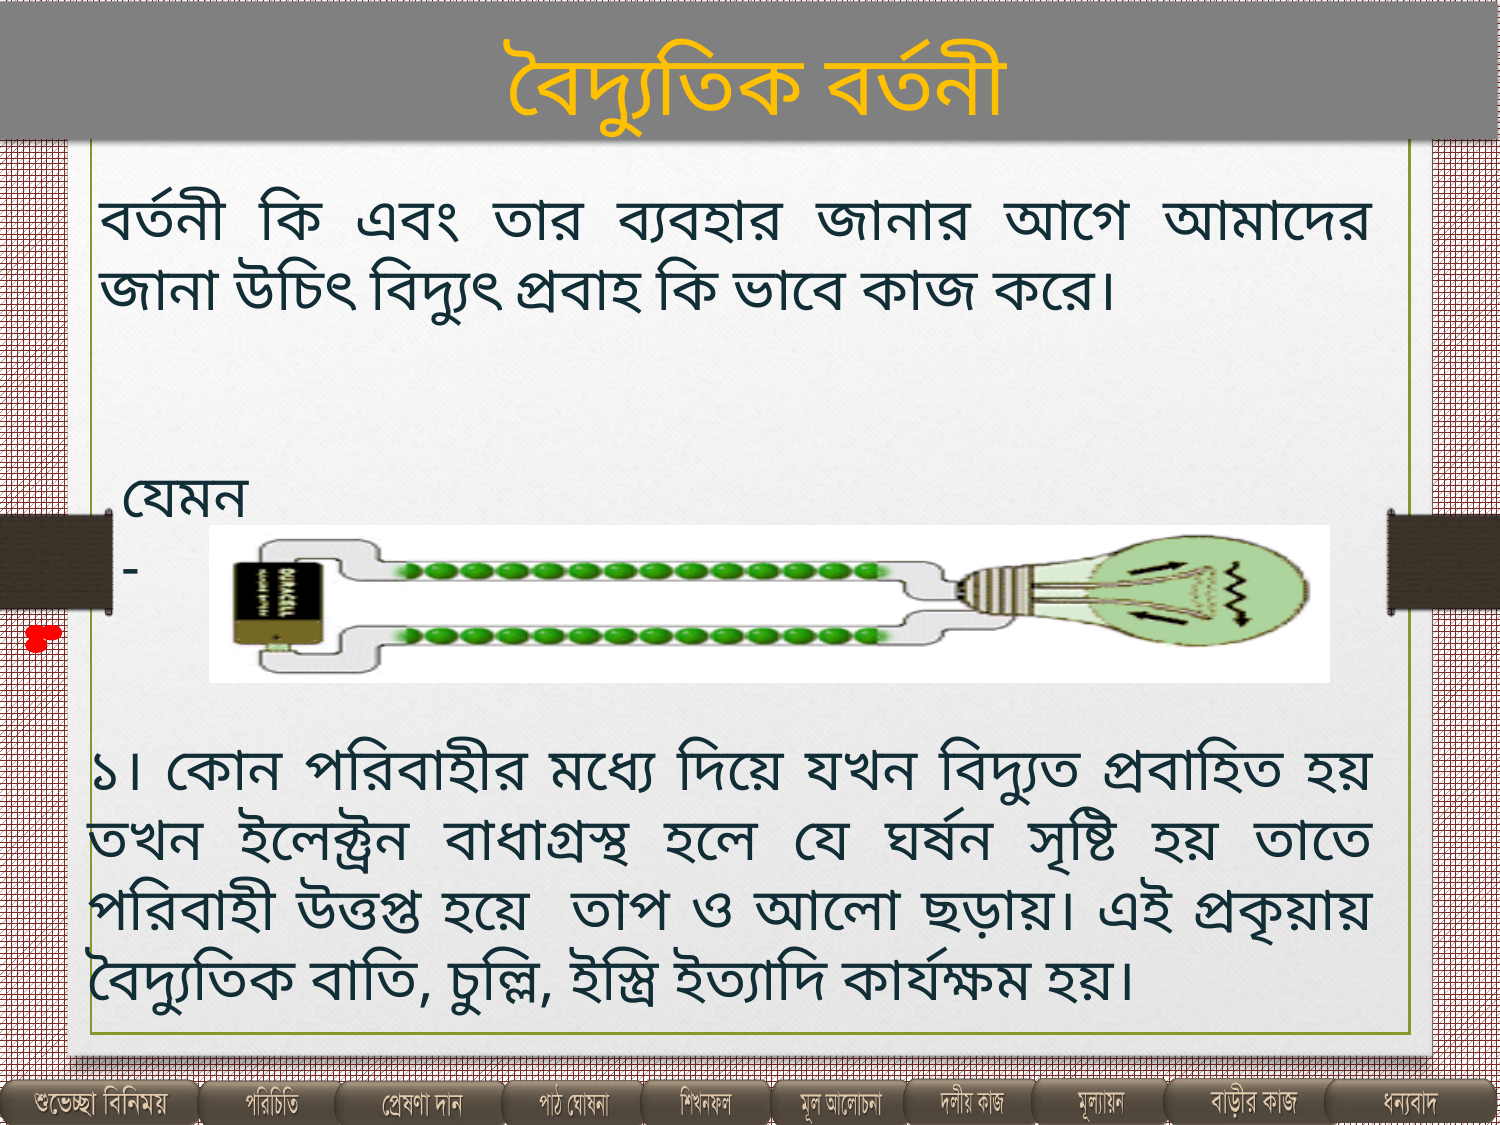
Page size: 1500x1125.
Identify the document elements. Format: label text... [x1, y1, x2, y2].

text_box [0, 145, 41, 1067]
text_box যেমন- [106, 451, 275, 607]
text_box [44, 623, 64, 642]
text_box বৈদ্যুতিক বর্তনী [62, 24, 1450, 140]
text_box বর্তনী কি এবং তার ব্যবহার জানার আগে আমাদের জানা উচিৎ বিদ্যুৎ প্রবাহ কি ভাবে কাজ করে। [84, 174, 1388, 330]
text_box [0, 1, 1498, 139]
picture [0, 0, 1500, 1125]
text_box [41, 624, 49, 641]
text_box [0, 138, 26, 145]
text_box [41, 641, 49, 654]
text_box ১। কোন পরিবাহীর মধ্যে দিয়ে যখন বিদ্যুত প্রবাহিত হয় তখন ইলেক্ট্রন বাধাগ্রস্থ হলে যে ঘর্ষন সৃষ্টি হয় তাতে পরিবাহী উত্তপ্ত হয়ে তাপ ও আলো ছড়ায়। এই প্রকৃয়ায় বৈদ্যুতিক বাতি, চুল্লি, ইস্ত্রি ইত্যাদি কার্যক্ষম হয়। [72, 724, 1388, 1020]
